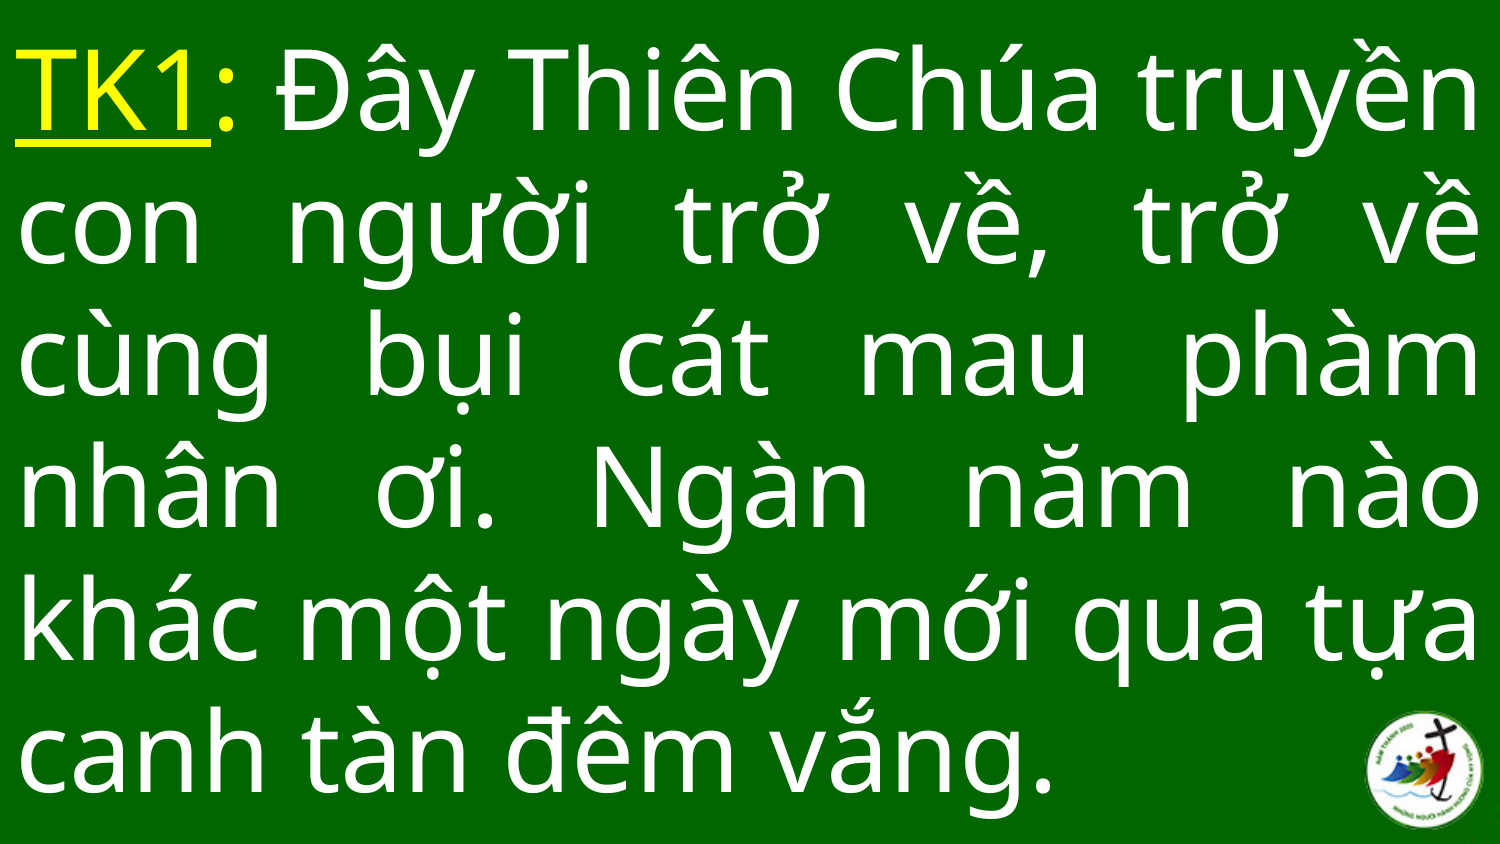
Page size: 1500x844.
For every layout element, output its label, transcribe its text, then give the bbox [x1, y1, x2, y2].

title Tk1: Đây Thiên Chúa truyền con người trở về, trở về cùng bụi cát mau phàm nhân ơi. Ngàn năm nào khác một ngày mới qua tựa canh tàn đêm vắng. [0, 0, 1500, 844]
